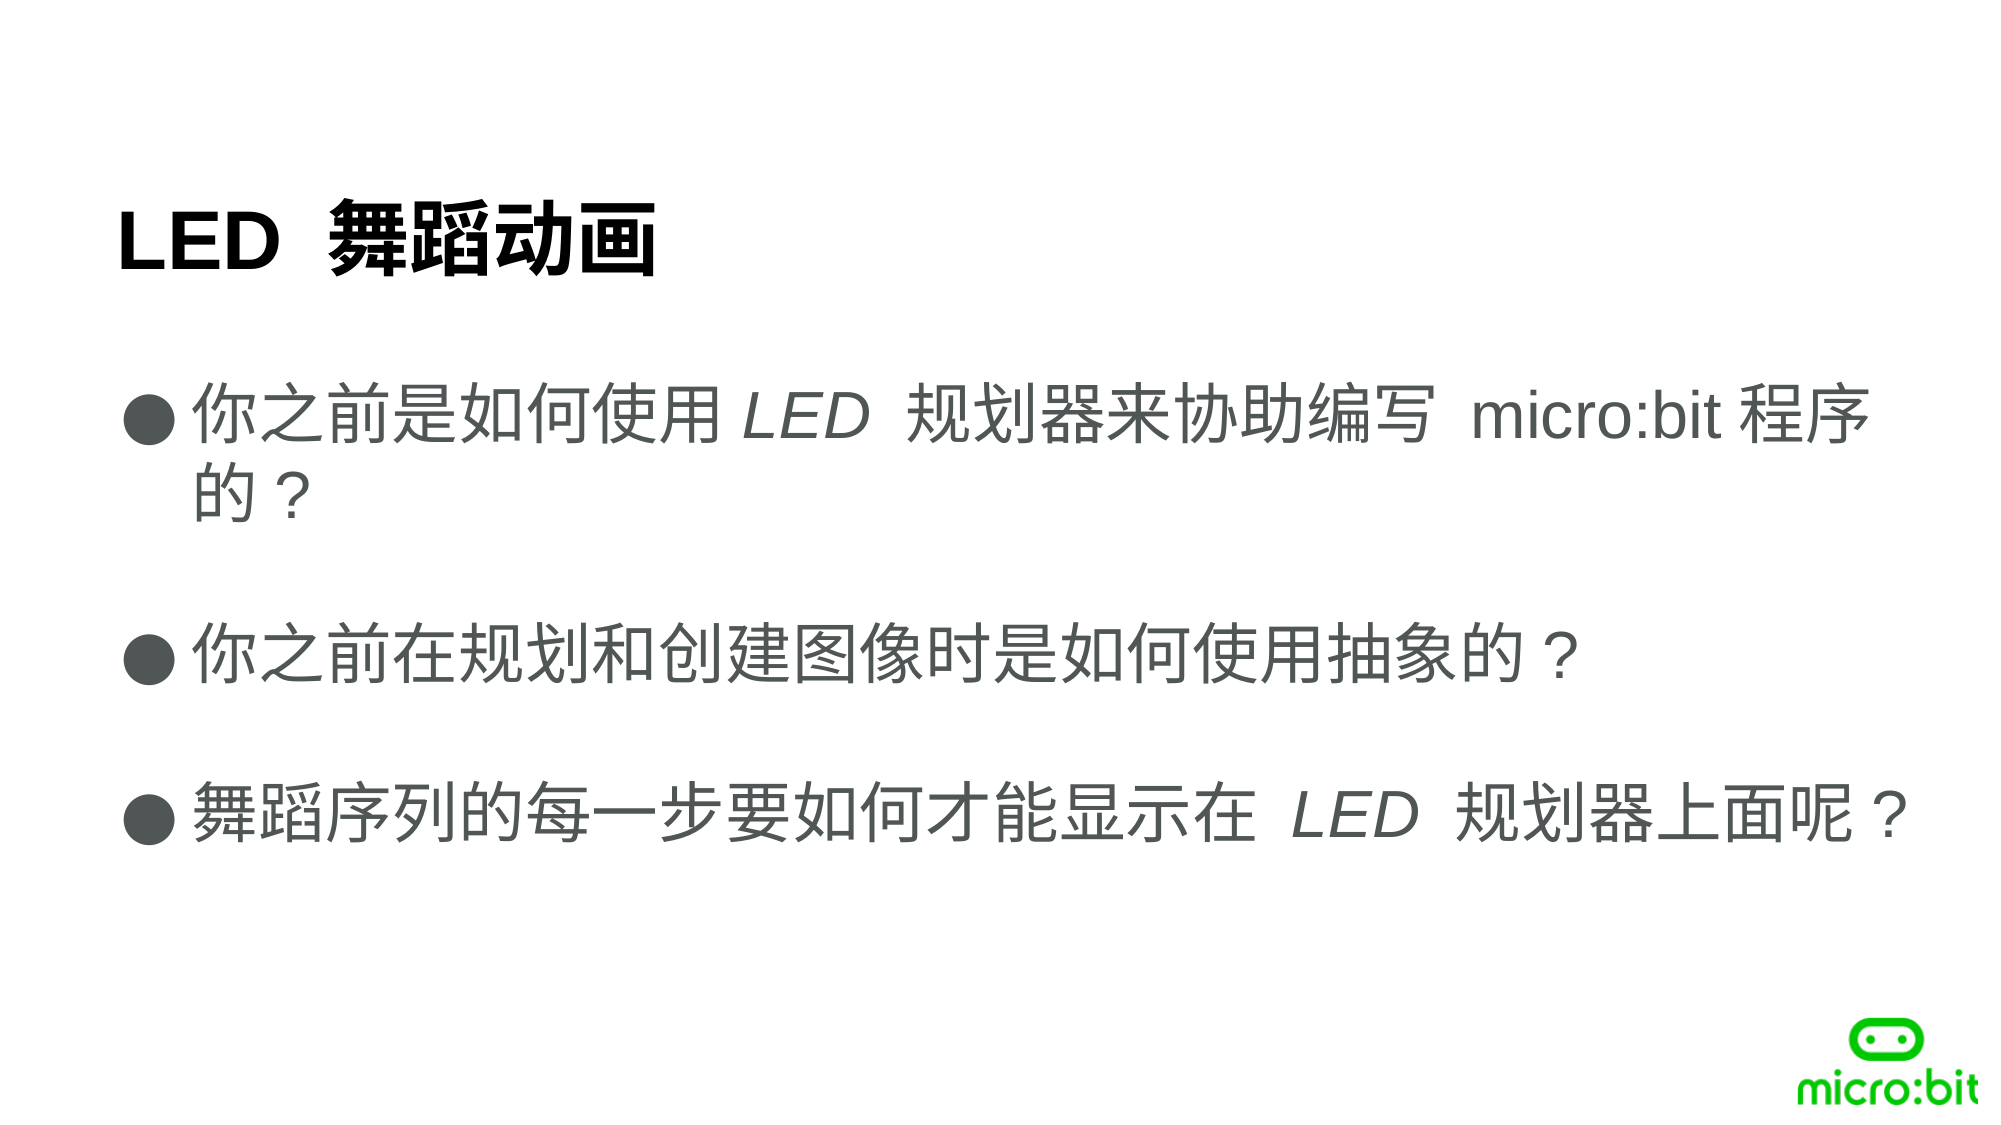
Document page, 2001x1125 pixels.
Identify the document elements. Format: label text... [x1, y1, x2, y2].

picture [1797, 1017, 1978, 1106]
text_box LED 舞蹈动画 你之前是如何使用LED 规划器来协助编写 micro:bit程序的? 你之前在规划和创建图像时是如何使用抽象的? 舞蹈序列的每一步要如何才能显示在 LED 规划器上面呢? [101, 91, 1930, 915]
